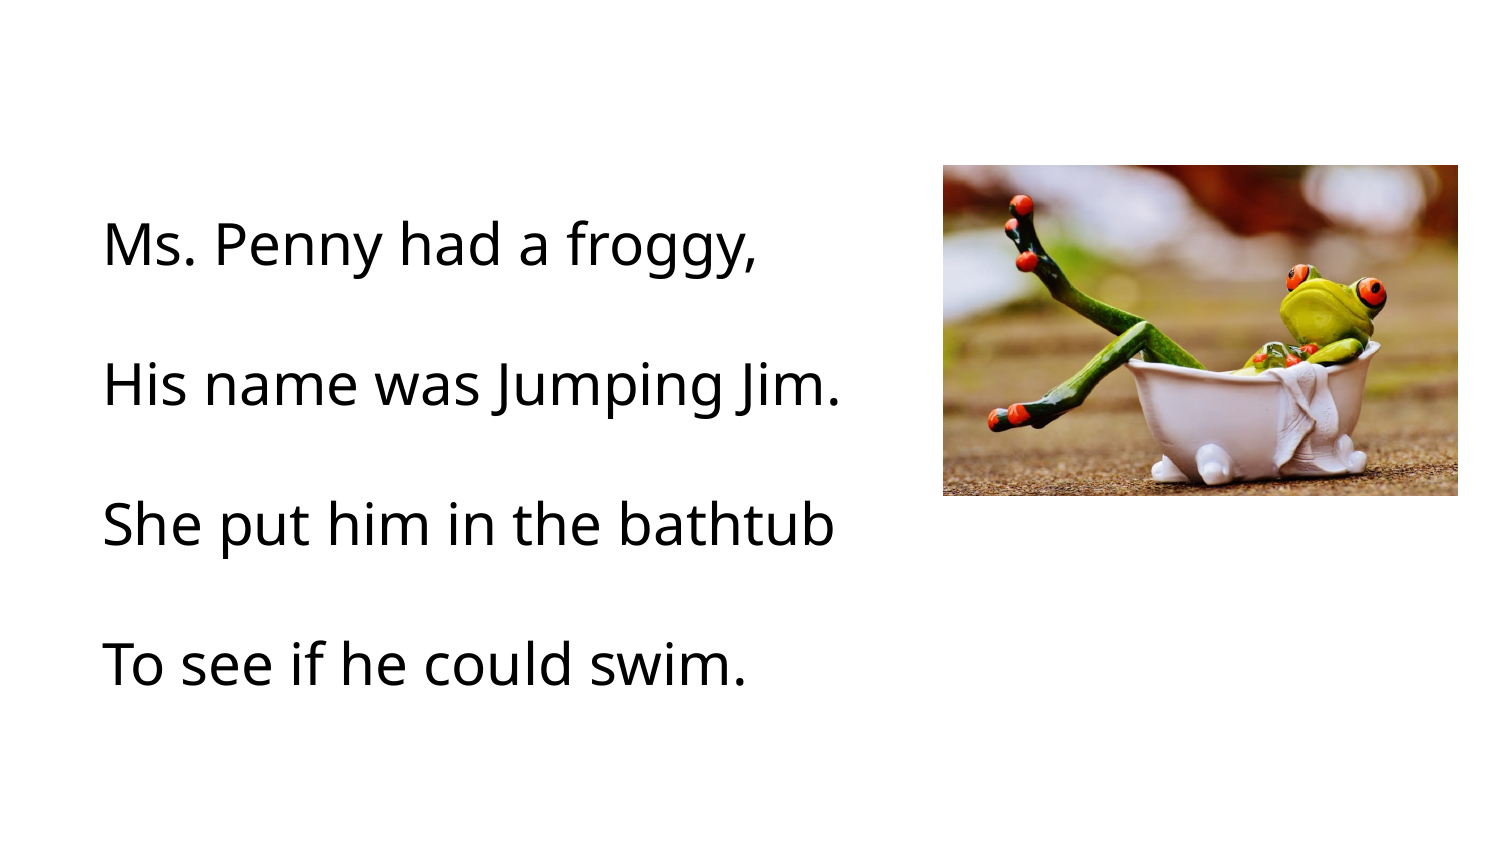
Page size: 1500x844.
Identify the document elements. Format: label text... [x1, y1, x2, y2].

list Ms. Penny had a froggy, His name was Jumping Jim. She put him in the bathtub To see if he could swim. [86, 122, 936, 722]
picture [942, 164, 1458, 497]
